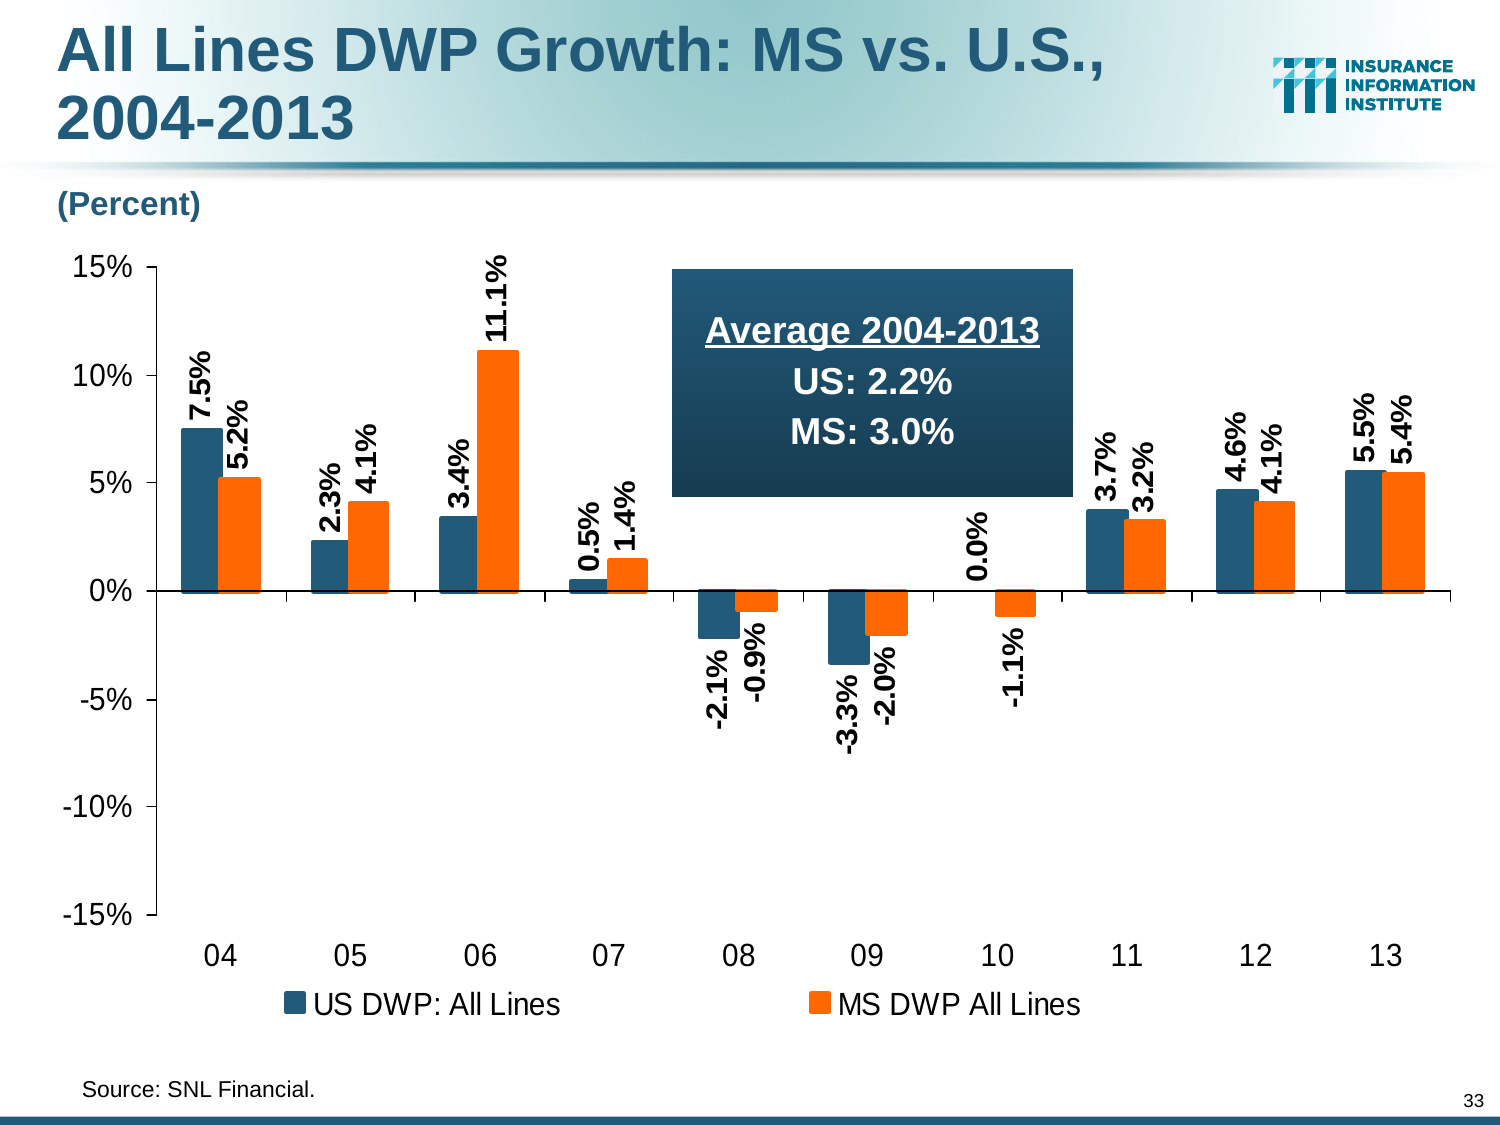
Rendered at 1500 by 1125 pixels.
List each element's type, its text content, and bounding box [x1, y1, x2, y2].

title All Lines DWP Growth: MS vs. U.S., 2004-2013 [48, 14, 1264, 157]
text_box Source: SNL Financial. [0, 1077, 1242, 1125]
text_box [49, 212, 1465, 1033]
text_box 33 [1410, 1091, 1485, 1111]
picture [0, 0, 1500, 189]
text_box (Percent) [56, 186, 1406, 212]
